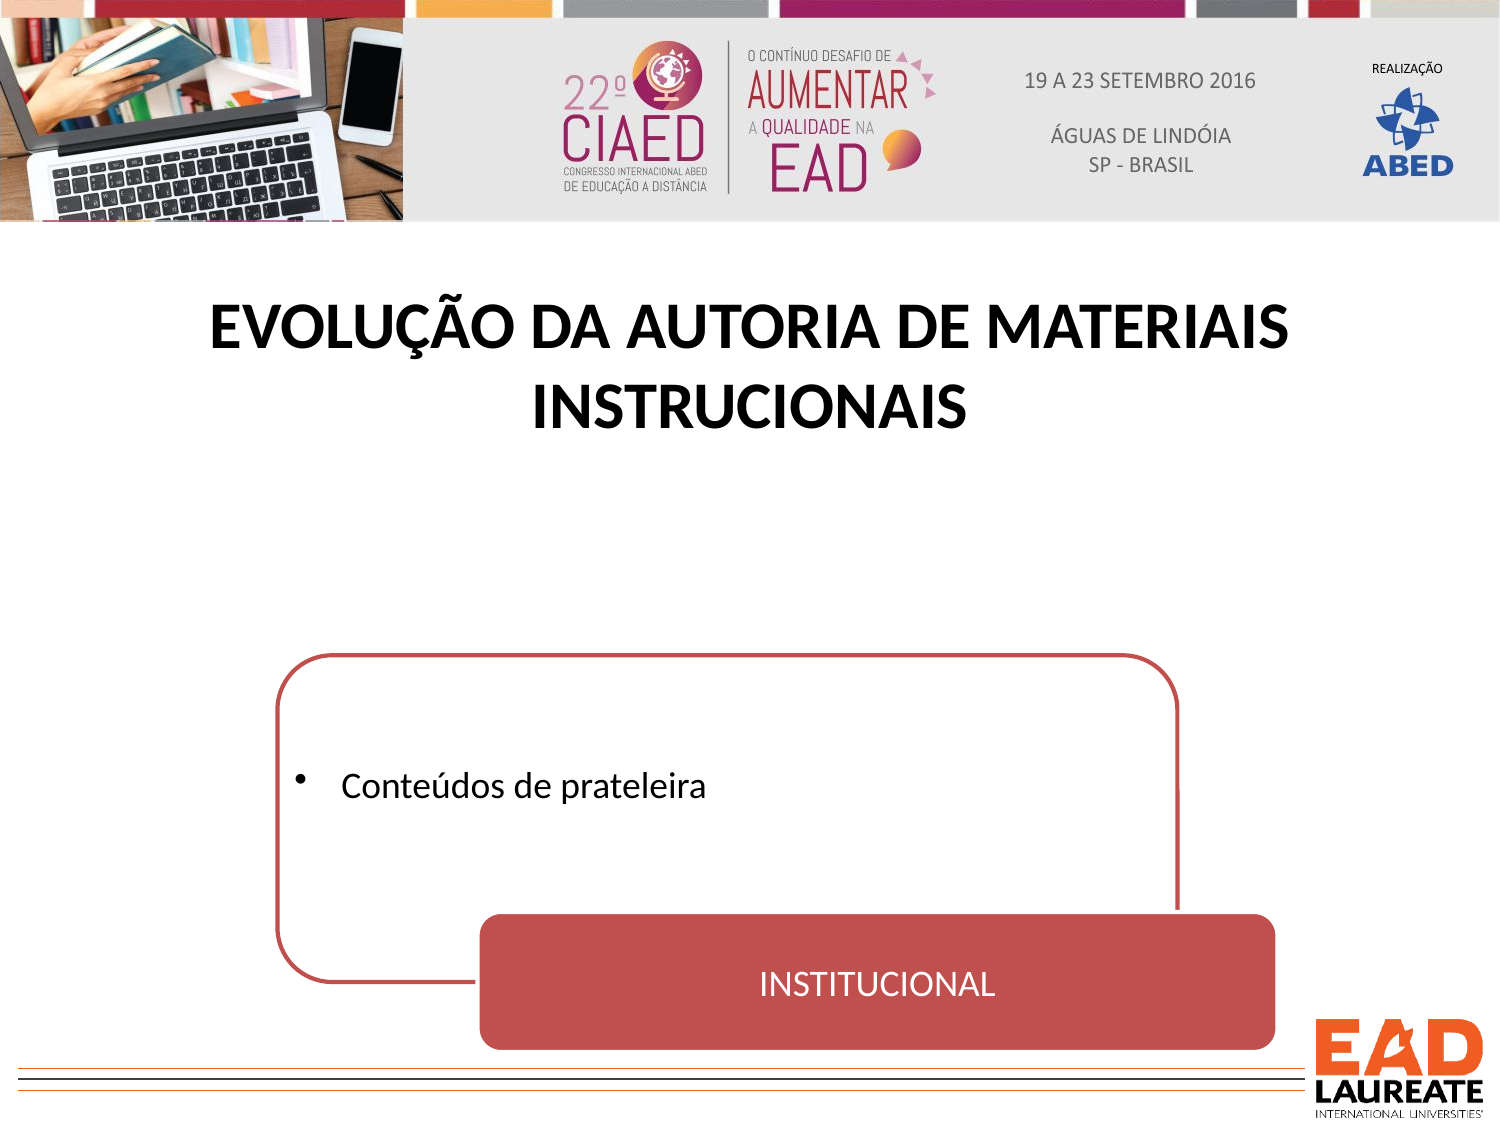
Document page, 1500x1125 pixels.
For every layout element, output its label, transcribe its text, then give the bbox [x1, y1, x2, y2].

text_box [277, 385, 1278, 1053]
picture [0, 0, 1500, 222]
picture [1316, 1019, 1483, 1118]
list EVOLUÇÃO DA AUTORIA DE MATERIAIS INSTRUCIONAIS [75, 274, 1425, 468]
